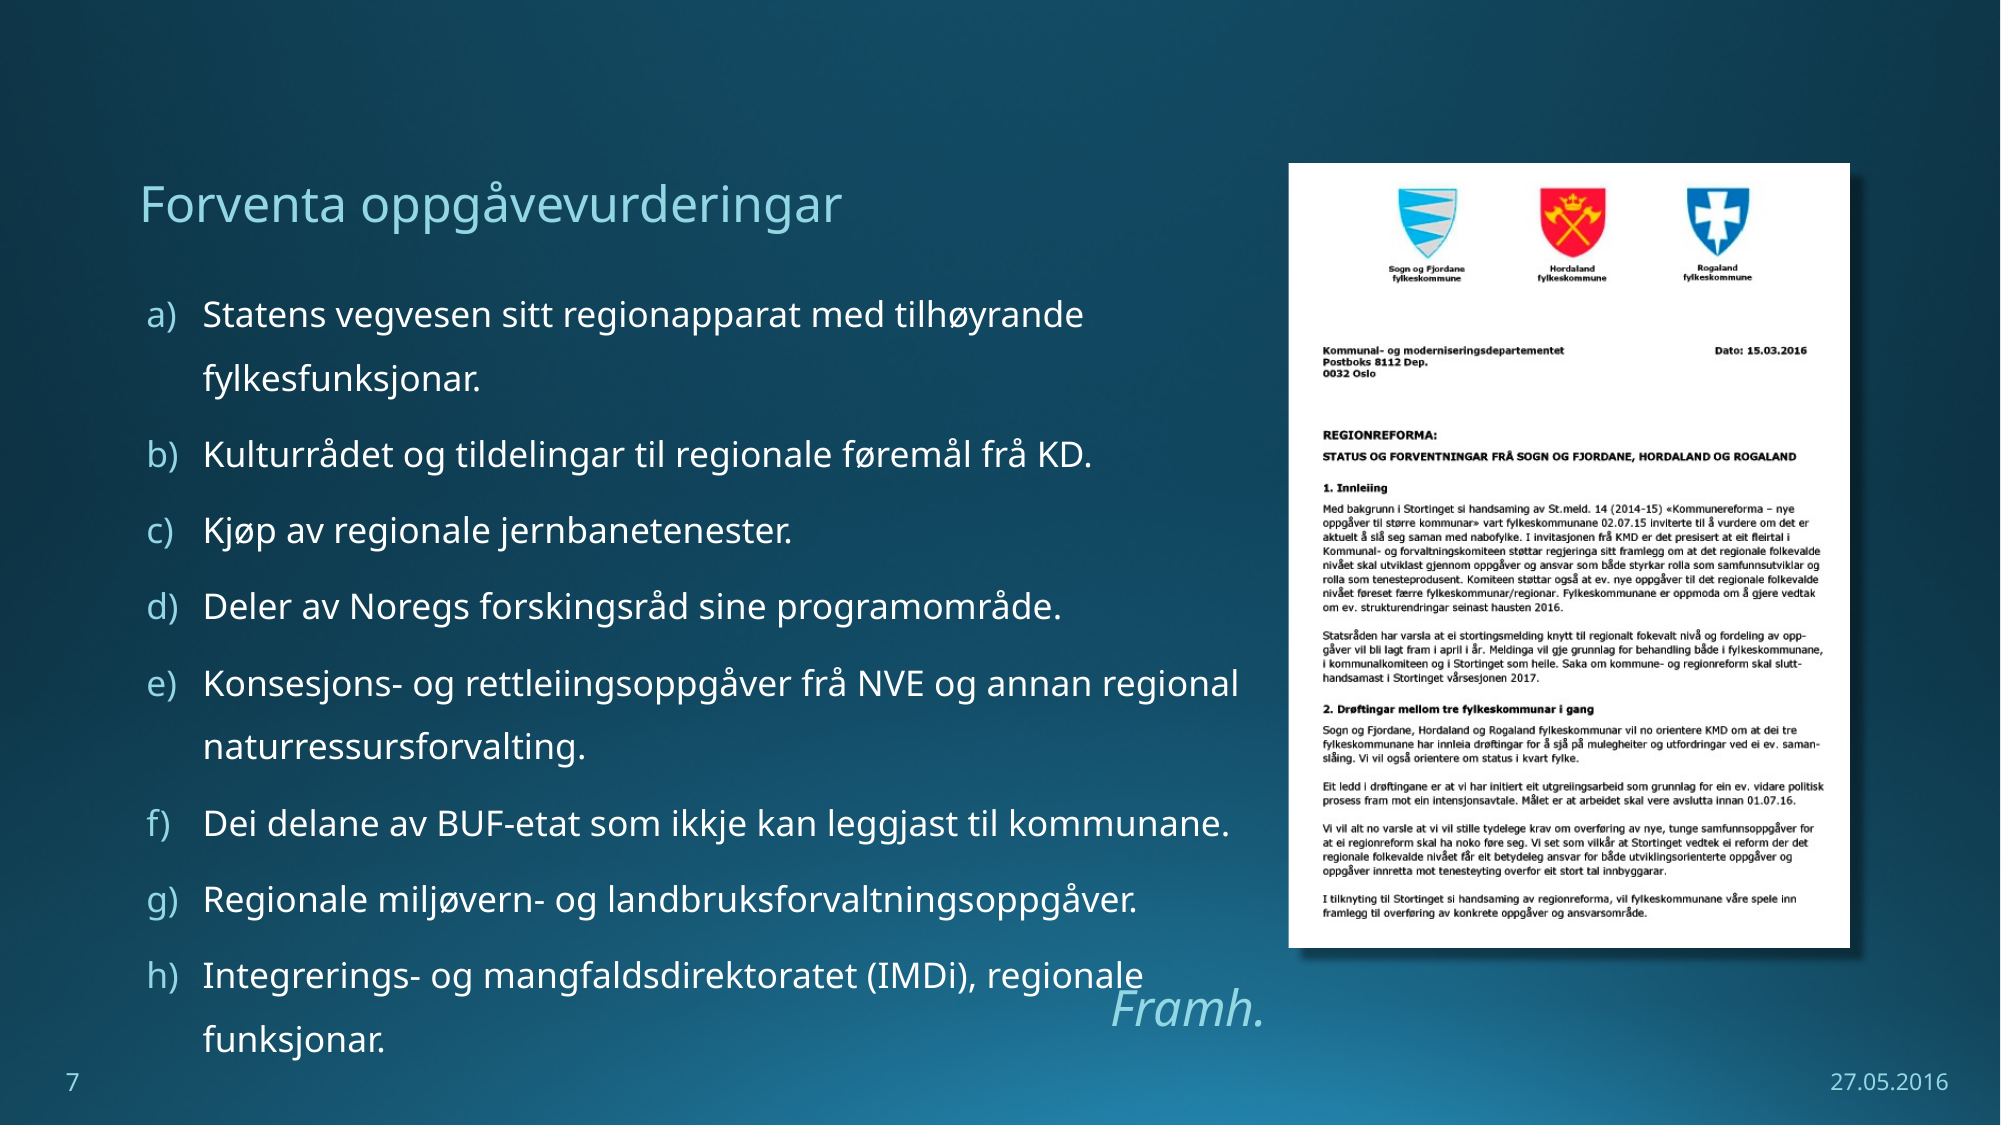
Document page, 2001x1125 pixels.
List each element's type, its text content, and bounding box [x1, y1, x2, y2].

text_box 7 [25, 1058, 120, 1105]
text_box Framh. [1088, 964, 1290, 1048]
text_box Forventa oppgåvevurderingar [124, 161, 1189, 245]
text_box 27.05.2016 [1813, 1058, 1966, 1105]
text_box Statens vegvesen sitt regionapparat med tilhøyrande fylkesfunksjonar. Kulturrådet og tildelingar til regionale føremål frå KD. Kjøp av regionale jernbanetenester. Deler av Noregs forskingsråd sine programområde. Konsesjons- og rettleiingsoppgåver frå NVE og annan regional naturressursforvalting. Dei delane av BUF-etat som ikkje kan leggjast til kommunane. Regionale miljøvern- og landbruksforvaltningsoppgåver. Integrerings- og mangfaldsdirektoratet (IMDi), regionale funksjonar. [131, 263, 1289, 1068]
picture [0, 0, 2001, 1125]
